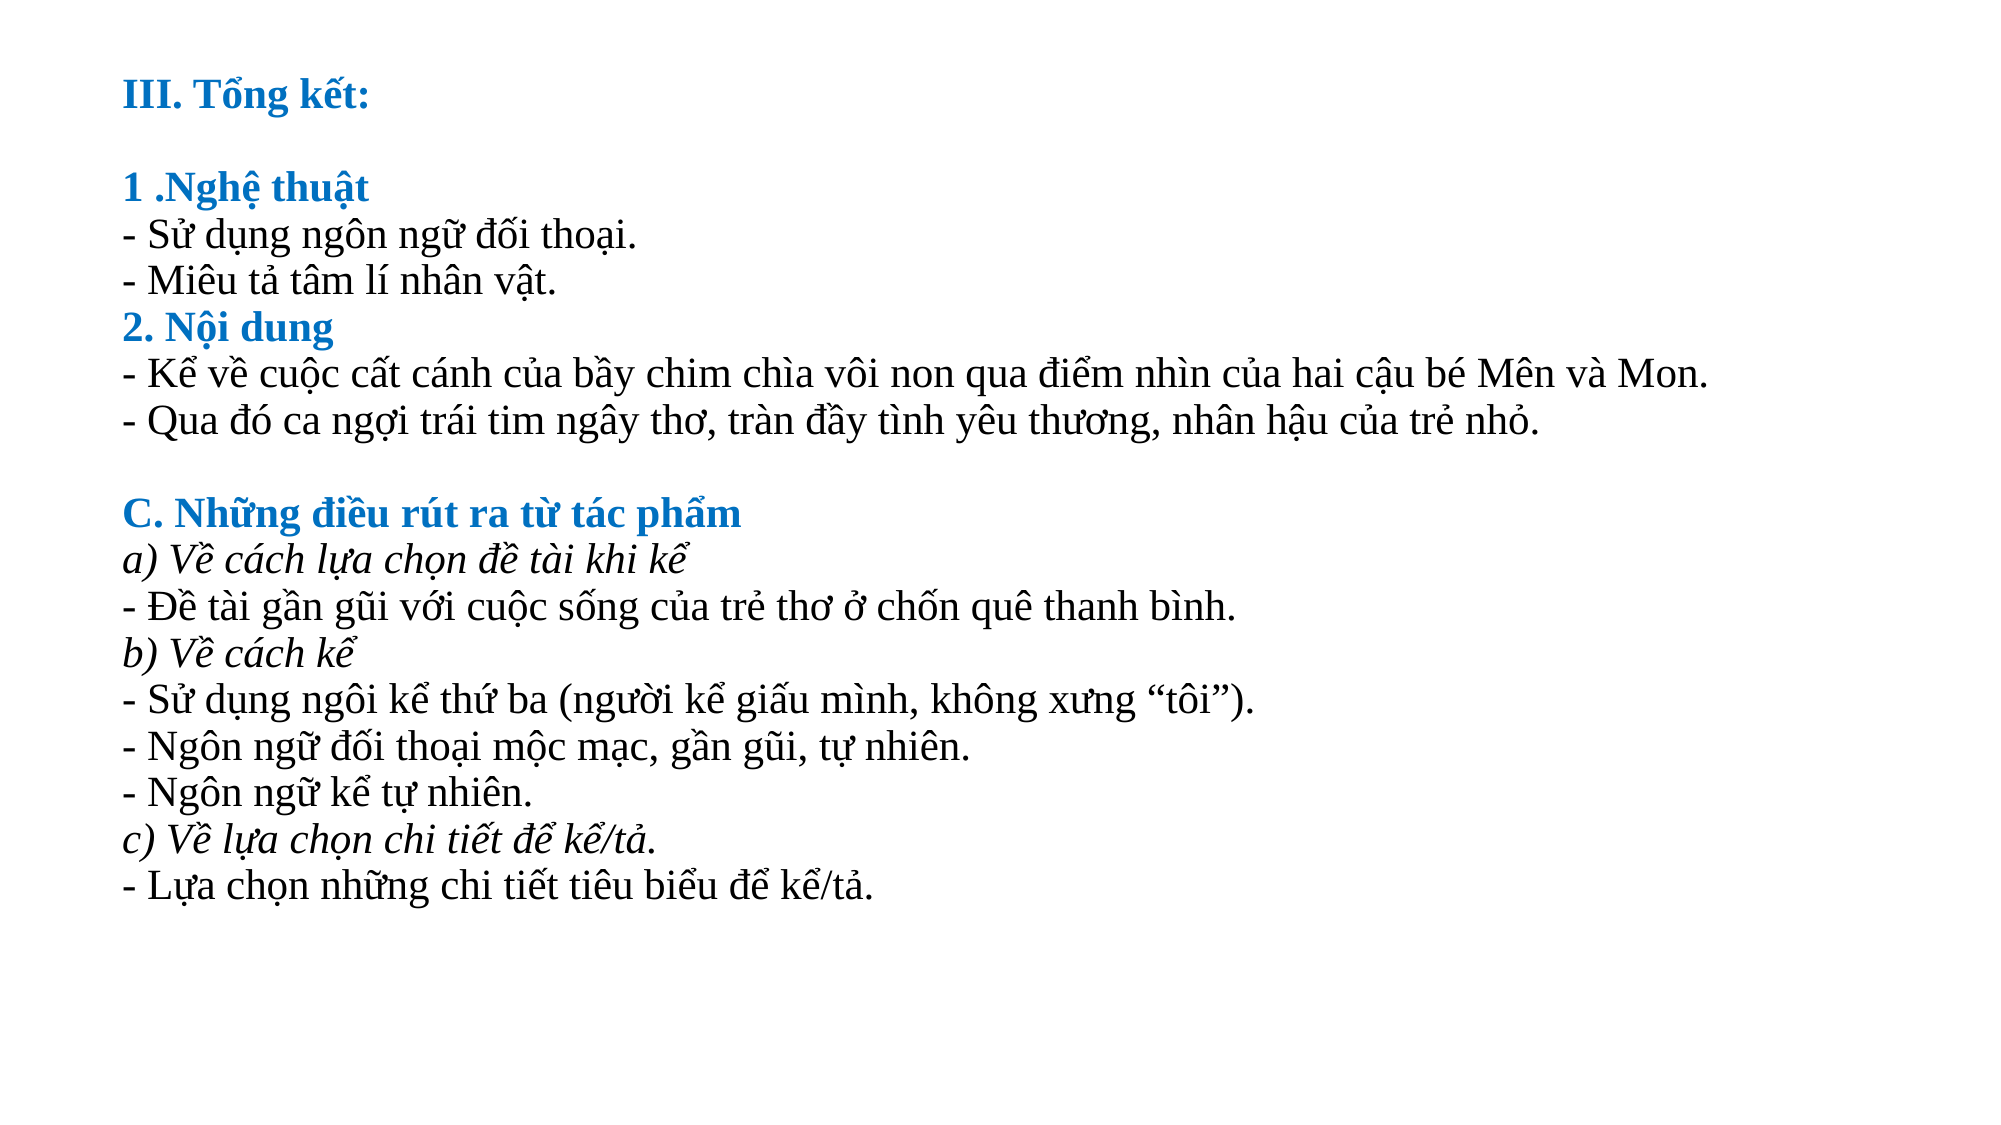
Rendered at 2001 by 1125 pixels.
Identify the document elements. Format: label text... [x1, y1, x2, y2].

list III. Tổng kết: 1 .Nghệ thuật - Sử dụng ngôn ngữ đối thoại. - Miêu tả tâm lí nhân vật. 2. Nội dung - Kể về cuộc cất cánh của bầy chim chìa vôi non qua điểm nhìn của hai cậu bé Mên và Mon. - Qua đó ca ngợi trái tim ngây thơ, tràn đầy tình yêu thương, nhân hậu của trẻ nhỏ. C. Những điều rút ra từ tác phẩm a) Về cách lựa chọn đề tài khi kể - Đề tài gần gũi với cuộc sống của trẻ thơ ở chốn quê thanh bình. b) Về cách kể - Sử dụng ngôi kể thứ ba (người kể giấu mình, không xưng “tôi”). - Ngôn ngữ đối thoại mộc mạc, gần gũi, tự nhiên. - Ngôn ngữ kể tự nhiên. c) Về lựa chọn chi tiết để kể/tả. - Lựa chọn những chi tiết tiêu biểu để kể/tả. [107, 42, 1863, 1014]
